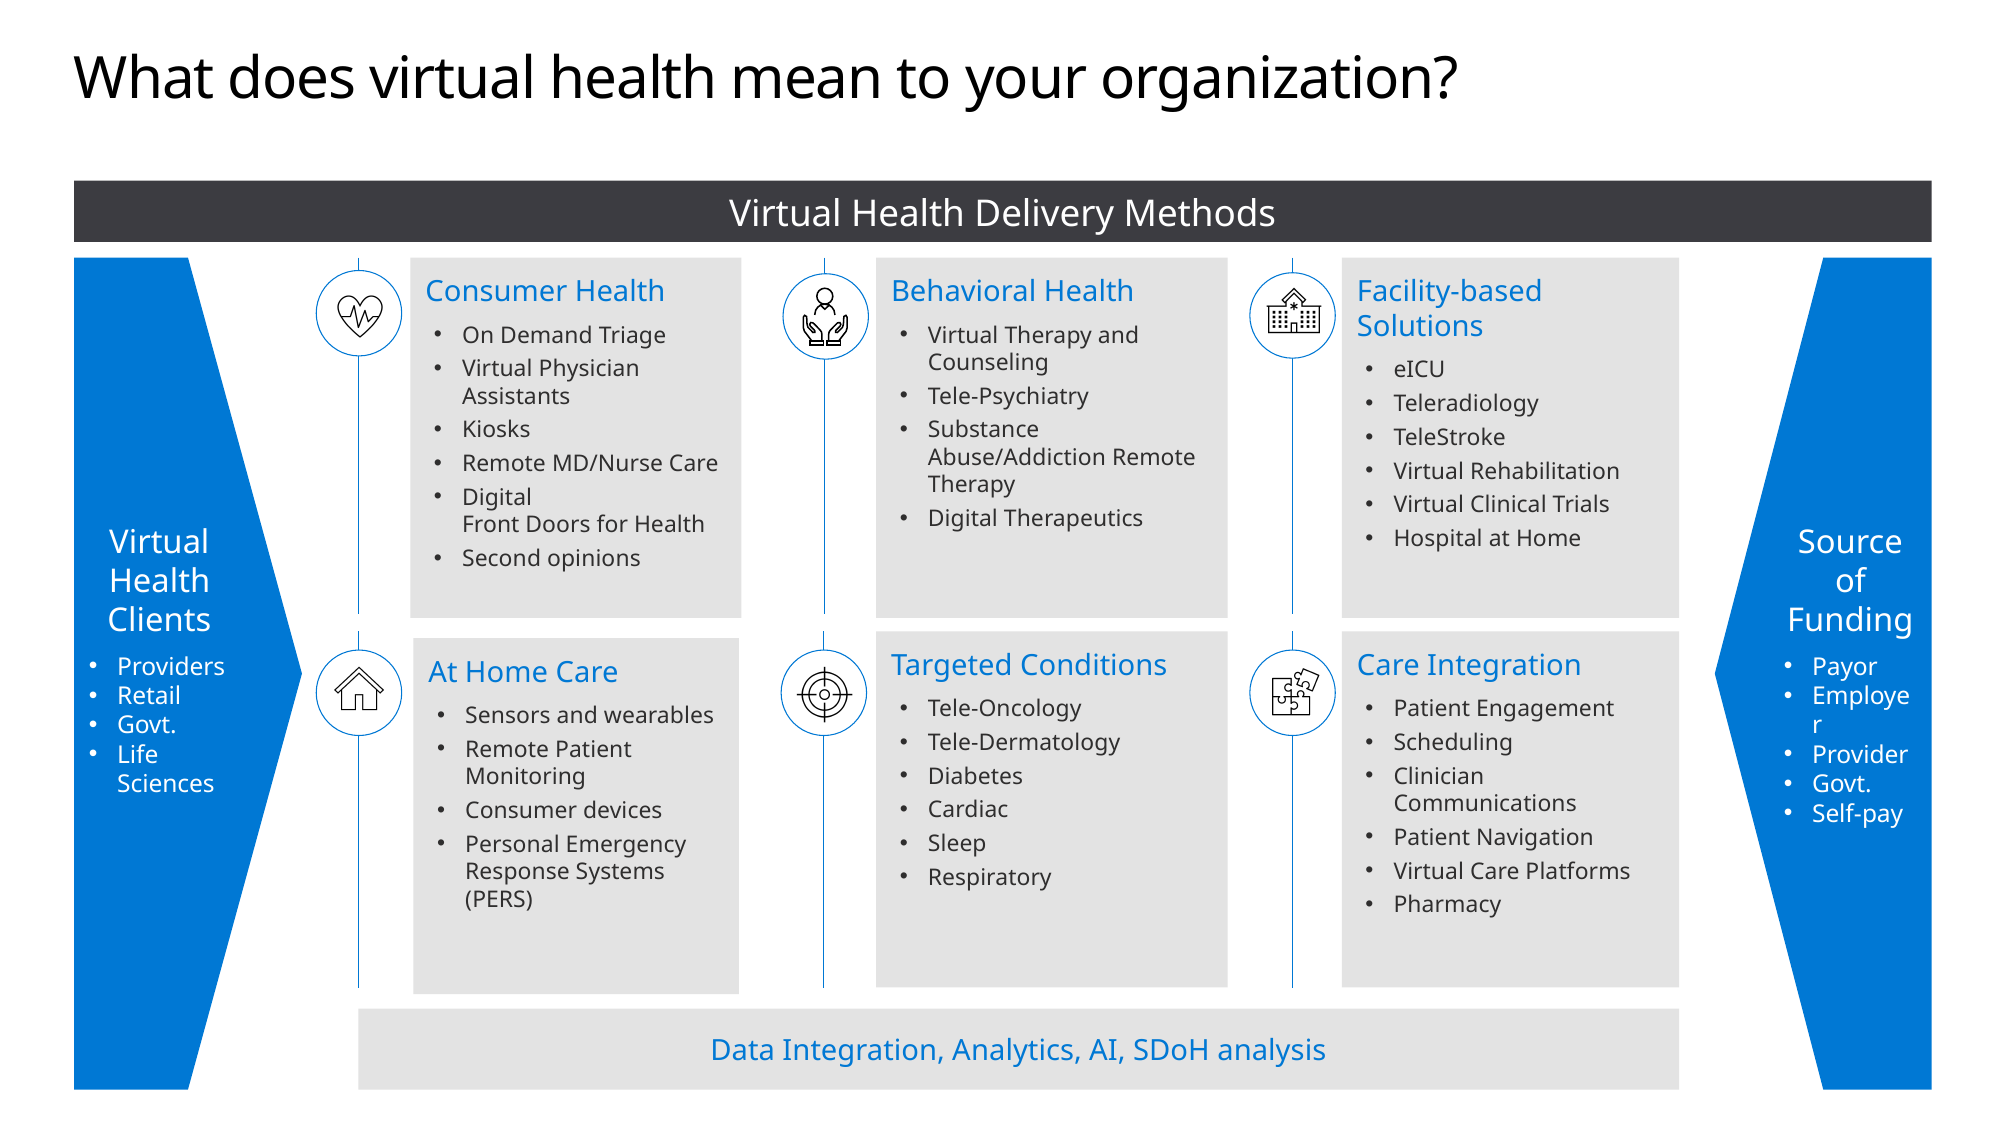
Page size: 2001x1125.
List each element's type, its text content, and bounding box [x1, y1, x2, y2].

text_box [360, 269, 392, 284]
text_box [360, 349, 384, 357]
text_box Source of Funding Payor Employer Provider Govt. Self-pay [1714, 257, 1932, 1090]
text_box [315, 269, 358, 344]
title What does virtual health mean to your organization? [74, 53, 1882, 110]
text_box At Home Care Sensors and wearables Remote Patient Monitoring Consumer devices Personal Emergency Response Systems (PERS) [413, 638, 739, 995]
text_box Data Integration, Analytics, AI, SDoH analysis [358, 1008, 1680, 1090]
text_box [802, 314, 849, 346]
text_box [782, 273, 823, 360]
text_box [1249, 272, 1336, 359]
text_box Virtual Health Delivery Methods [73, 180, 1932, 243]
text_box [825, 272, 870, 360]
text_box Targeted Conditions Tele-Oncology Tele-Dermatology Diabetes Cardiac Sleep Respiratory [876, 631, 1228, 988]
text_box [814, 288, 823, 314]
text_box Behavioral Health Virtual Therapy and Counseling Tele-Psychiatry Substance Abuse/Addiction Remote Therapy Digital Therapeutics [876, 257, 1228, 618]
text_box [1249, 649, 1336, 736]
text_box [334, 349, 358, 357]
text_box [825, 288, 835, 314]
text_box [315, 649, 402, 736]
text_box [780, 649, 867, 736]
text_box Virtual Health Clients Providers Retail Govt. Life Sciences [74, 257, 302, 1090]
text_box [393, 286, 403, 341]
text_box Care Integration Patient Engagement Scheduling Clinician Communications Patient Navigation Virtual Care Platforms Pharmacy [1341, 631, 1680, 988]
text_box Consumer Health On Demand Triage Virtual Physician Assistants Kiosks Remote MD/Nurse Care Digital Front Doors for Health Second opinions [410, 257, 742, 618]
text_box Facility-based Solutions eICU Teleradiology TeleStroke Virtual Rehabilitation Virtual Clinical Trials Hospital at Home [1341, 257, 1680, 618]
picture [328, 284, 393, 349]
